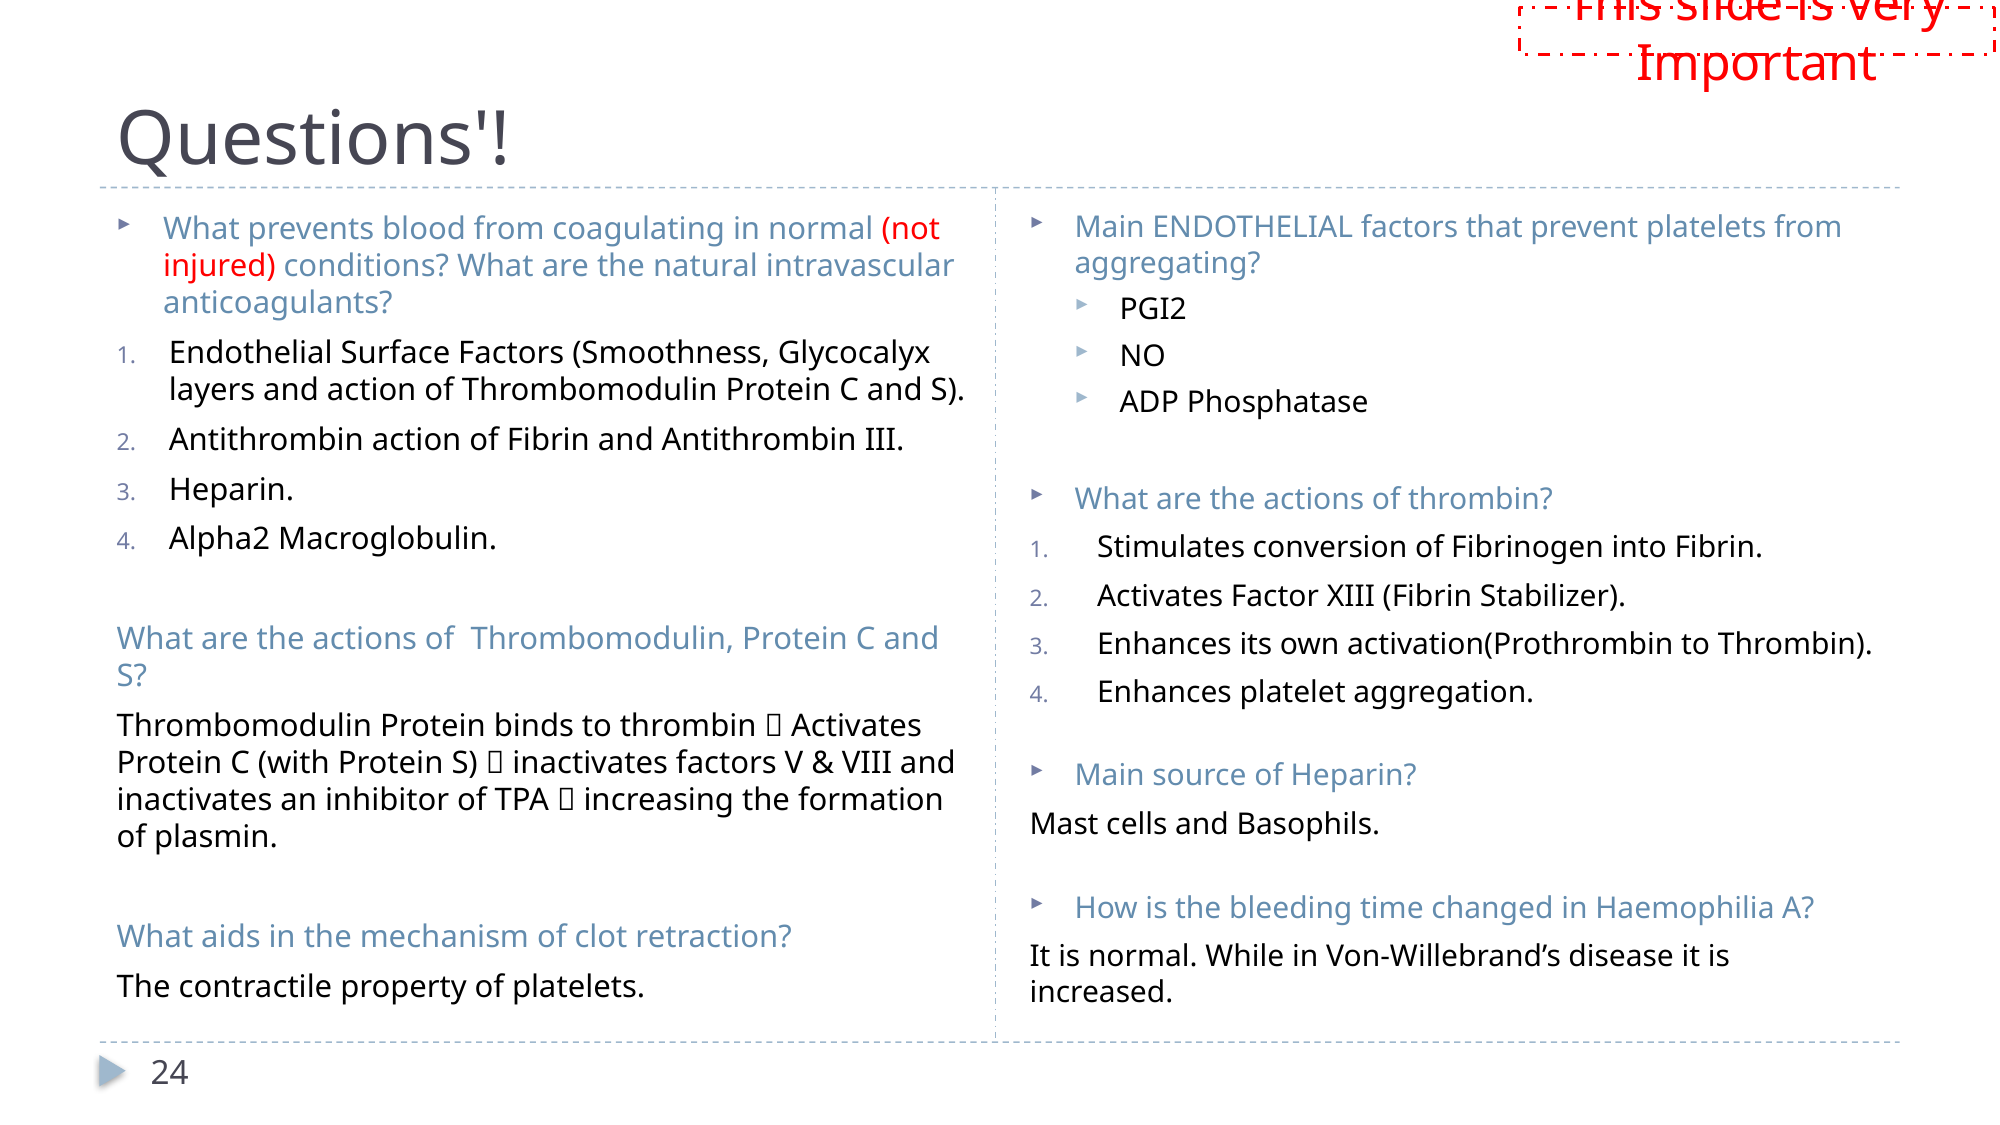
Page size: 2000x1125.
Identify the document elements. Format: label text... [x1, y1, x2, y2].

list What prevents blood from coagulating in normal (not injured) conditions? What are the natural intravascular anticoagulants? Endothelial Surface Factors (Smoothness, Glycocalyx layers and action of Thrombomodulin Protein C and S). Antithrombin action of Fibrin and Antithrombin III. Heparin. Alpha2 Macroglobulin. What are the actions of Thrombomodulin, Protein C and S? Thrombomodulin Protein binds to thrombin  Activates Protein C (with Protein S)  inactivates factors V & VIII and inactivates an inhibitor of TPA  increasing the formation of plasmin. What aids in the mechanism of clot retraction? The contractile property of platelets. [99, 200, 984, 1043]
list Main ENDOTHELIAL factors that prevent platelets from aggregating? PGI2 NO ADP Phosphatase What are the actions of thrombin? Stimulates conversion of Fibrinogen into Fibrin. Activates Factor XIII (Fibrin Stabilizer). Enhances its own activation(Prothrombin to Thrombin). Enhances platelet aggregation. Main source of Heparin? Mast cells and Basophils. How is the bleeding time changed in Haemophilia A? It is normal. While in Von-Willebrand’s disease it is increased. [1012, 199, 1897, 1043]
text_box This slide is very Important [1518, 6, 1996, 56]
slide_number 24 [133, 1043, 568, 1103]
title Questions'! [99, 37, 1900, 188]
